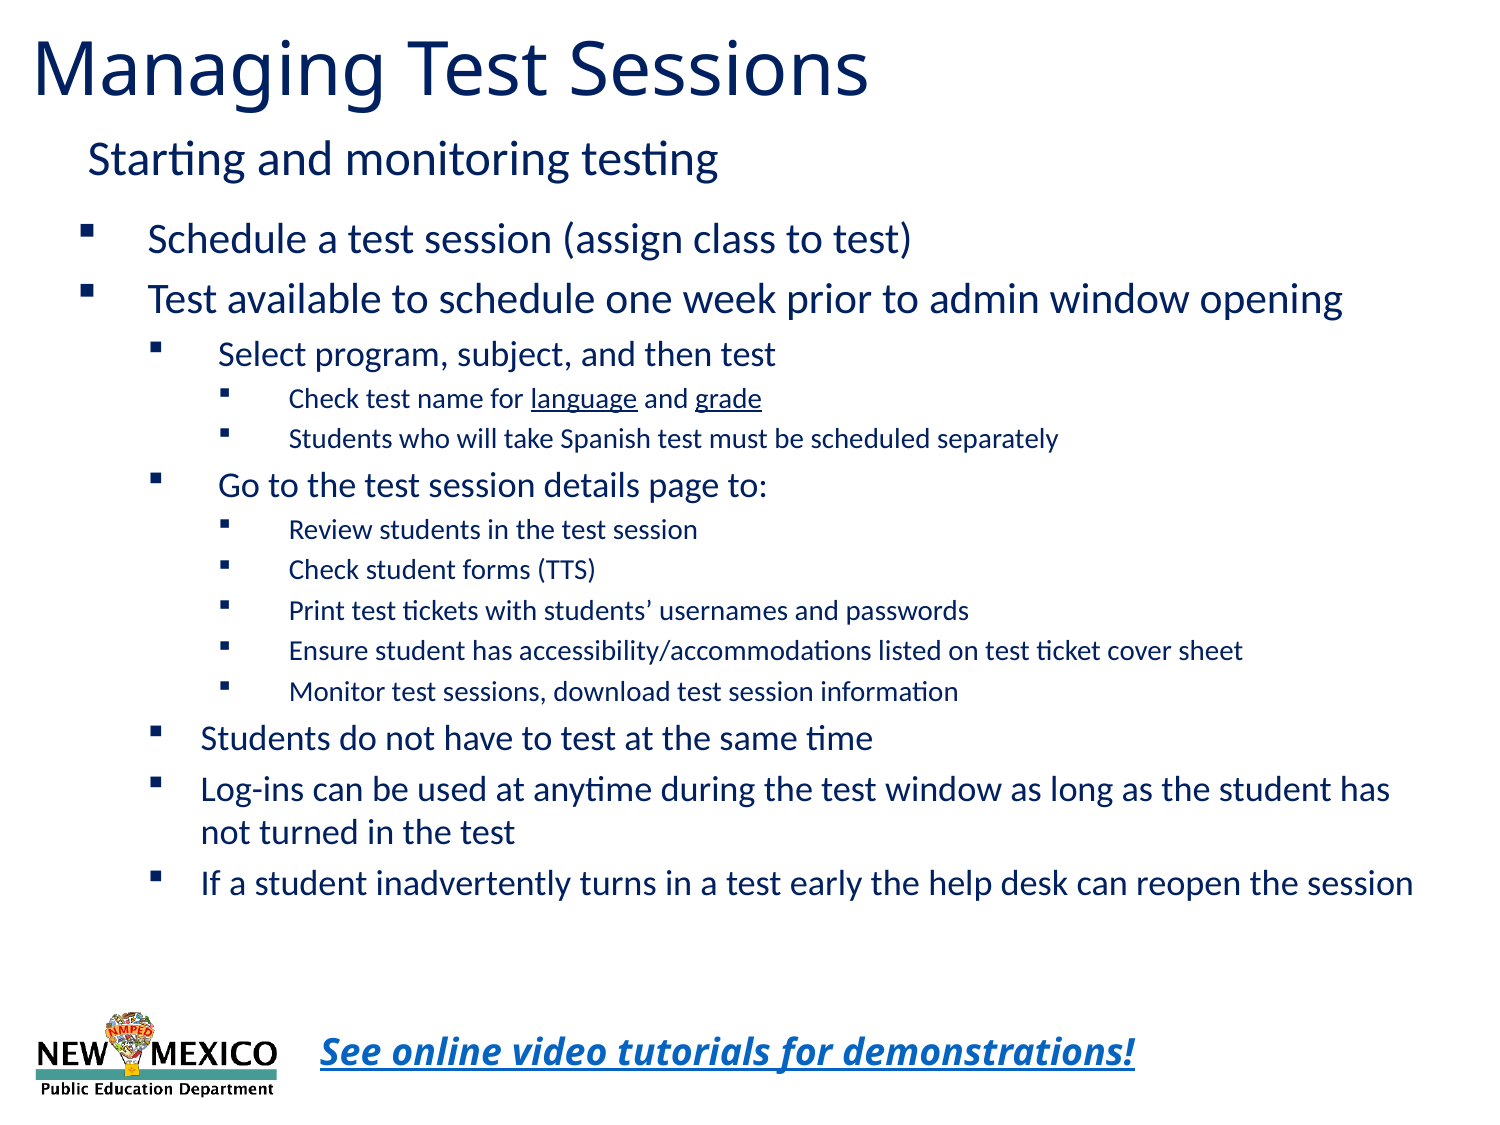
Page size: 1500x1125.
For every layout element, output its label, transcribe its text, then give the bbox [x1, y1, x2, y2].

picture [0, 1006, 294, 1102]
text_box Starting and monitoring testing [72, 118, 734, 194]
text_box Managing Test Sessions [16, 12, 984, 118]
text_box See online video tutorials for demonstrations! [304, 1020, 1151, 1087]
text_box Schedule a test session (assign class to test) Test available to schedule one week prior to admin window opening Select program, subject, and then test Check test name for language and grade Students who will take Spanish test must be scheduled separately Go to the test session details page to: Review students in the test session Check student forms (TTS) Print test tickets with students’ usernames and passwords Ensure student has accessibility/accommodations listed on test ticket cover sheet Monitor test sessions, download test session information Students do not have to test at the same time Log-ins can be used at anytime during the test window as long as the student has not turned in the test If a student inadvertently turns in a test early the help desk can reopen the session [62, 202, 1438, 945]
